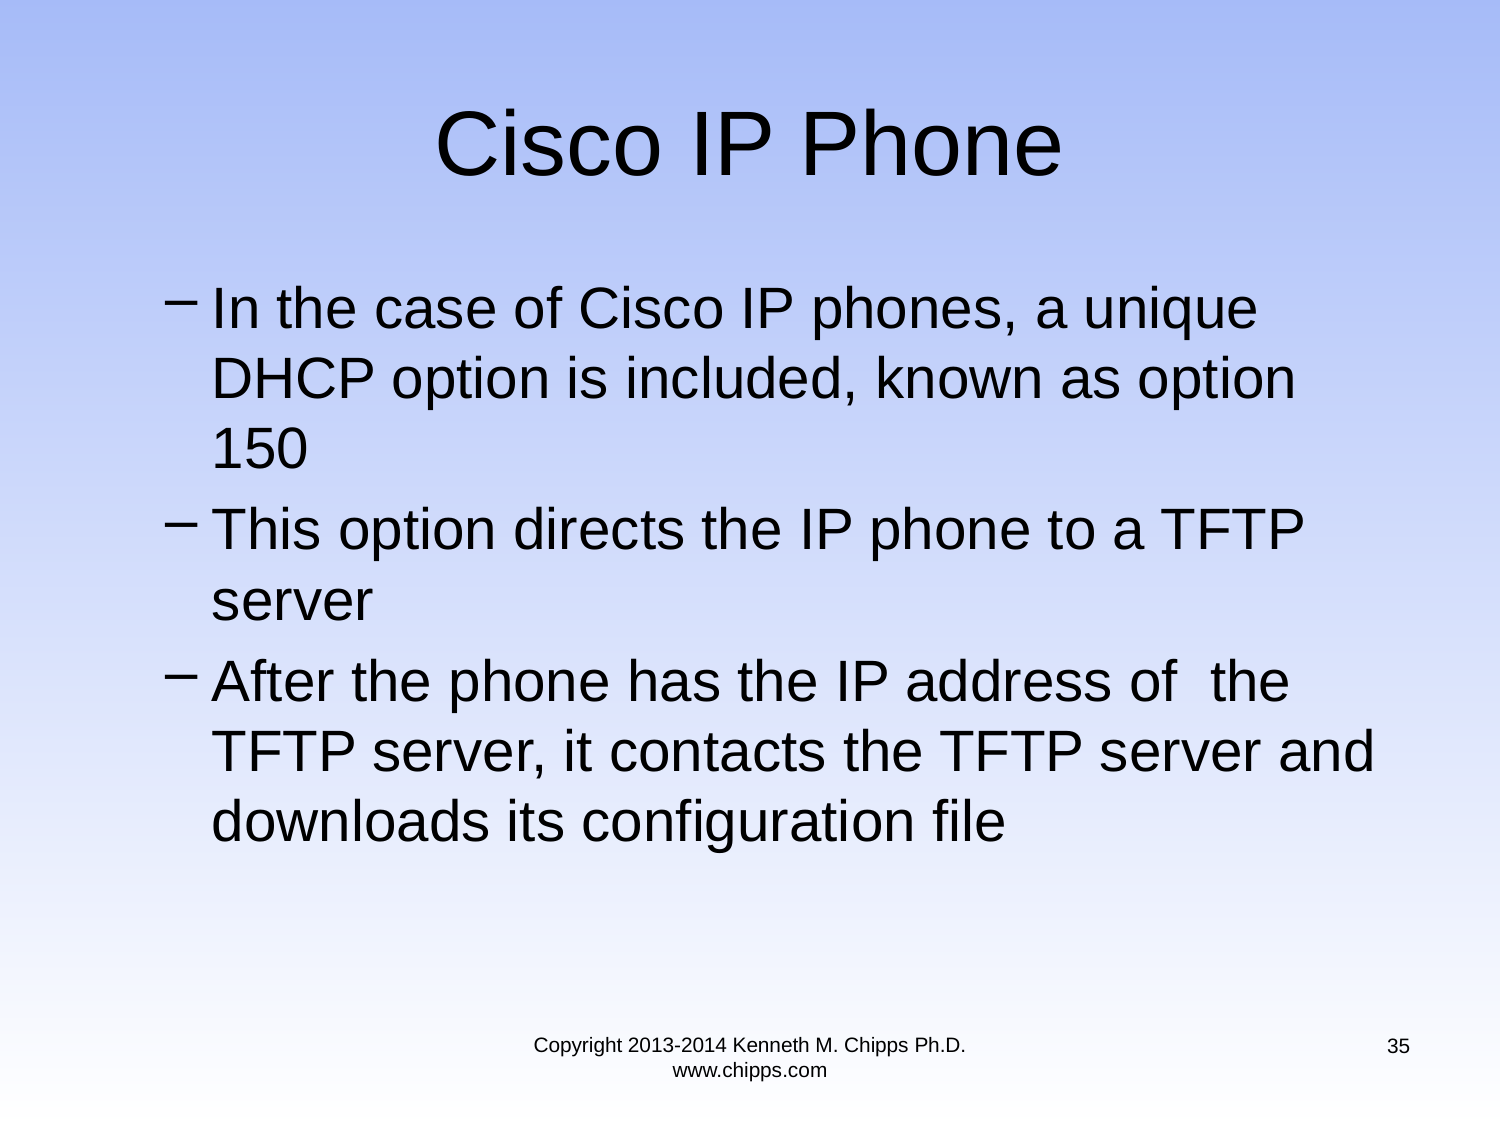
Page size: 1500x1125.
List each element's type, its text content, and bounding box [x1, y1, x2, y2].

slide_number 35 [1074, 1024, 1426, 1104]
footer Copyright 2013-2014 Kenneth M. Chipps Ph.D. www.chipps.com [449, 1024, 1051, 1103]
list In the case of Cisco IP phones, a unique DHCP option is included, known as option 150 This option directs the IP phone to a TFTP server After the phone has the IP address of the TFTP server, it contacts the TFTP server and downloads its configuration file [75, 262, 1425, 1005]
title Cisco IP Phone [75, 45, 1425, 233]
